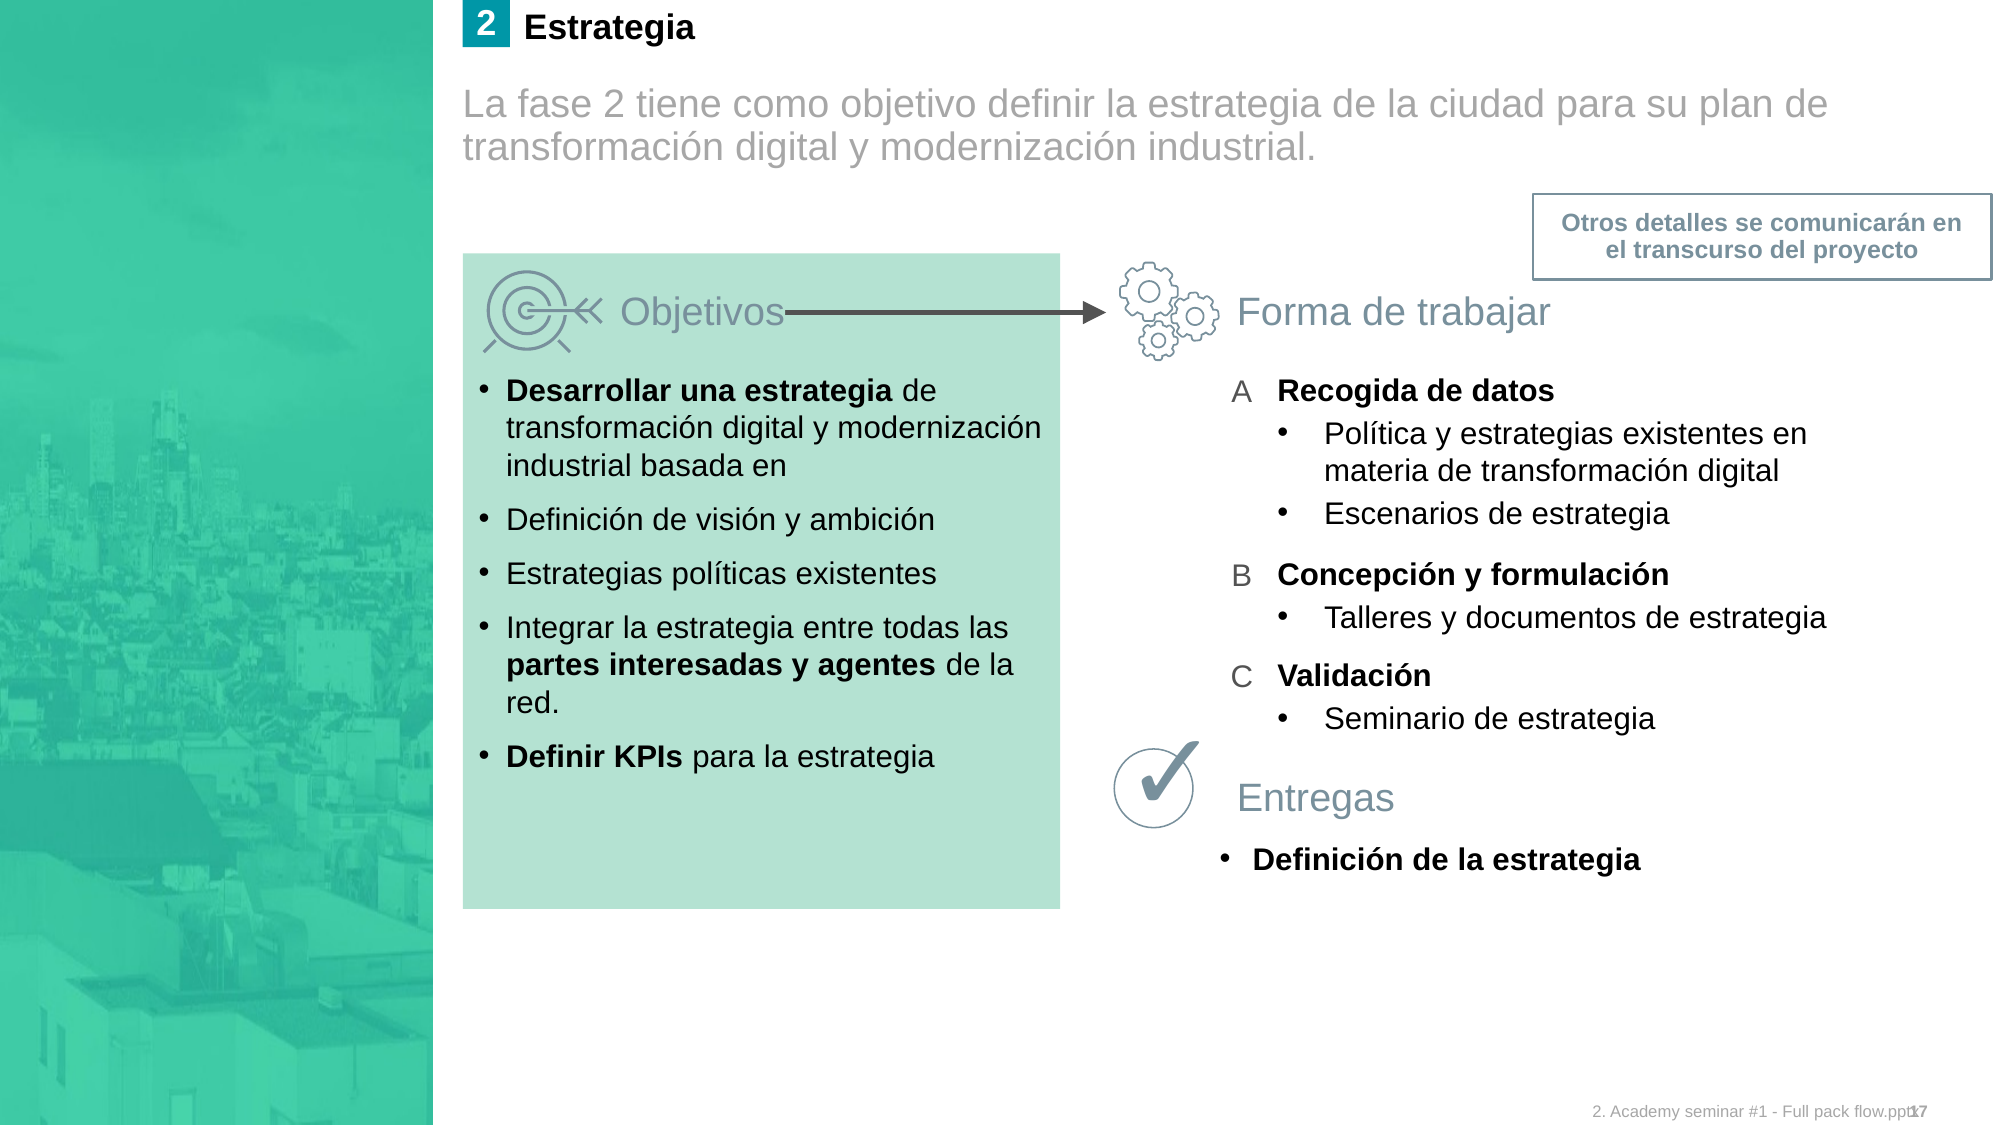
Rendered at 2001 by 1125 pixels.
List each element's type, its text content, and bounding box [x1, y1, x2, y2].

text_box [462, 253, 1061, 910]
text_box Objetivos [620, 291, 786, 334]
picture [0, 0, 433, 1125]
text_box Definición de la estrategia [1219, 839, 1992, 878]
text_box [1118, 261, 1220, 362]
text_box Otros detalles se comunicarán en el transcurso del proyecto [1533, 194, 1992, 280]
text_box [1219, 369, 1907, 535]
text_box Estrategia [523, 8, 696, 48]
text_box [1219, 553, 1941, 637]
text_box Desarrollar una estrategia de transformación digital y modernización industrial basada en Definición de visión y ambición Estrategias políticas existentes Integrar la estrategia entre todas las partes interesadas y agentes de la red. Definir KPIs para la estrategia [478, 369, 1049, 774]
text_box 2 [462, 0, 510, 48]
text_box Entregas [1236, 776, 2000, 820]
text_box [1113, 699, 1225, 835]
text_box La fase 2 tiene como objetivo definir la estrategia de la ciudad para su plan de transformación digital y modernización industrial. [462, 83, 1941, 170]
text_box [1219, 655, 2000, 738]
text_box Forma de trabajar [1236, 291, 2000, 334]
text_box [482, 270, 603, 354]
